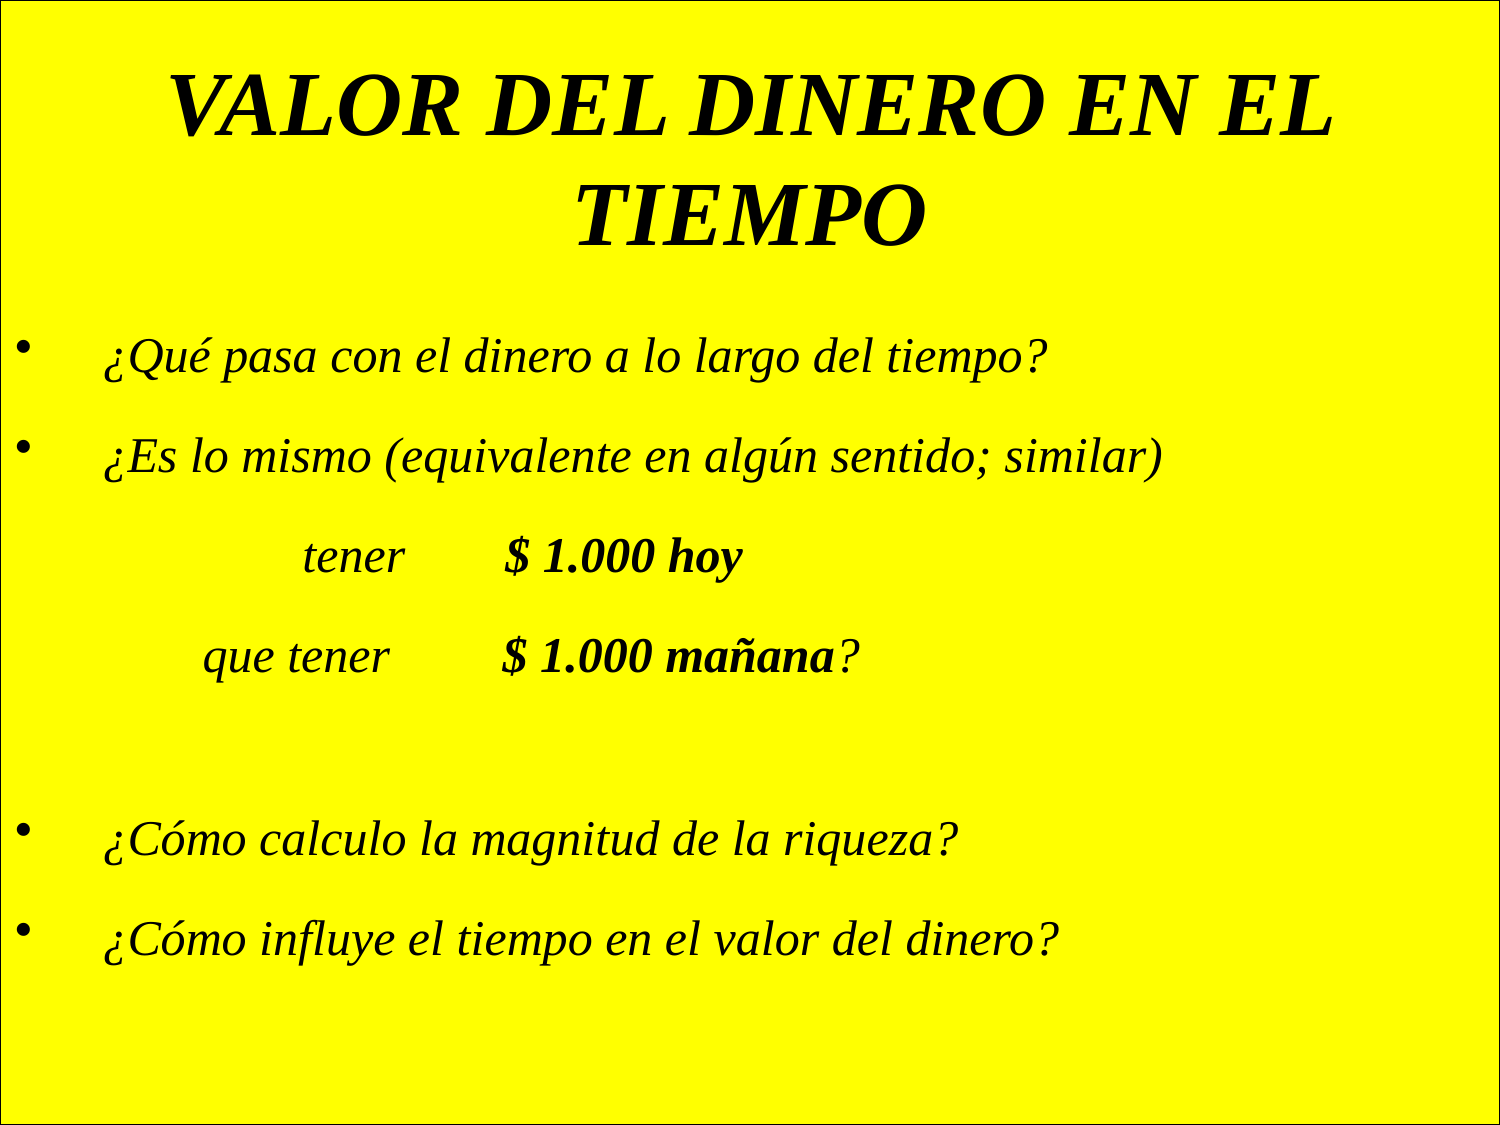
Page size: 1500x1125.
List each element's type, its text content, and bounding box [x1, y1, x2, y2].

text_box VALOR DEL DINERO EN EL TIEMPO [0, 0, 1500, 307]
subtitle ¿Qué pasa con el dinero a lo largo del tiempo? ¿Es lo mismo (equivalente en algún sentido; similar) tener $ 1.000 hoy que tener $ 1.000 mañana? ¿Cómo calculo la magnitud de la riqueza? ¿Cómo influye el tiempo en el valor del dinero? [0, 307, 1500, 740]
text_box [0, 740, 1500, 1125]
